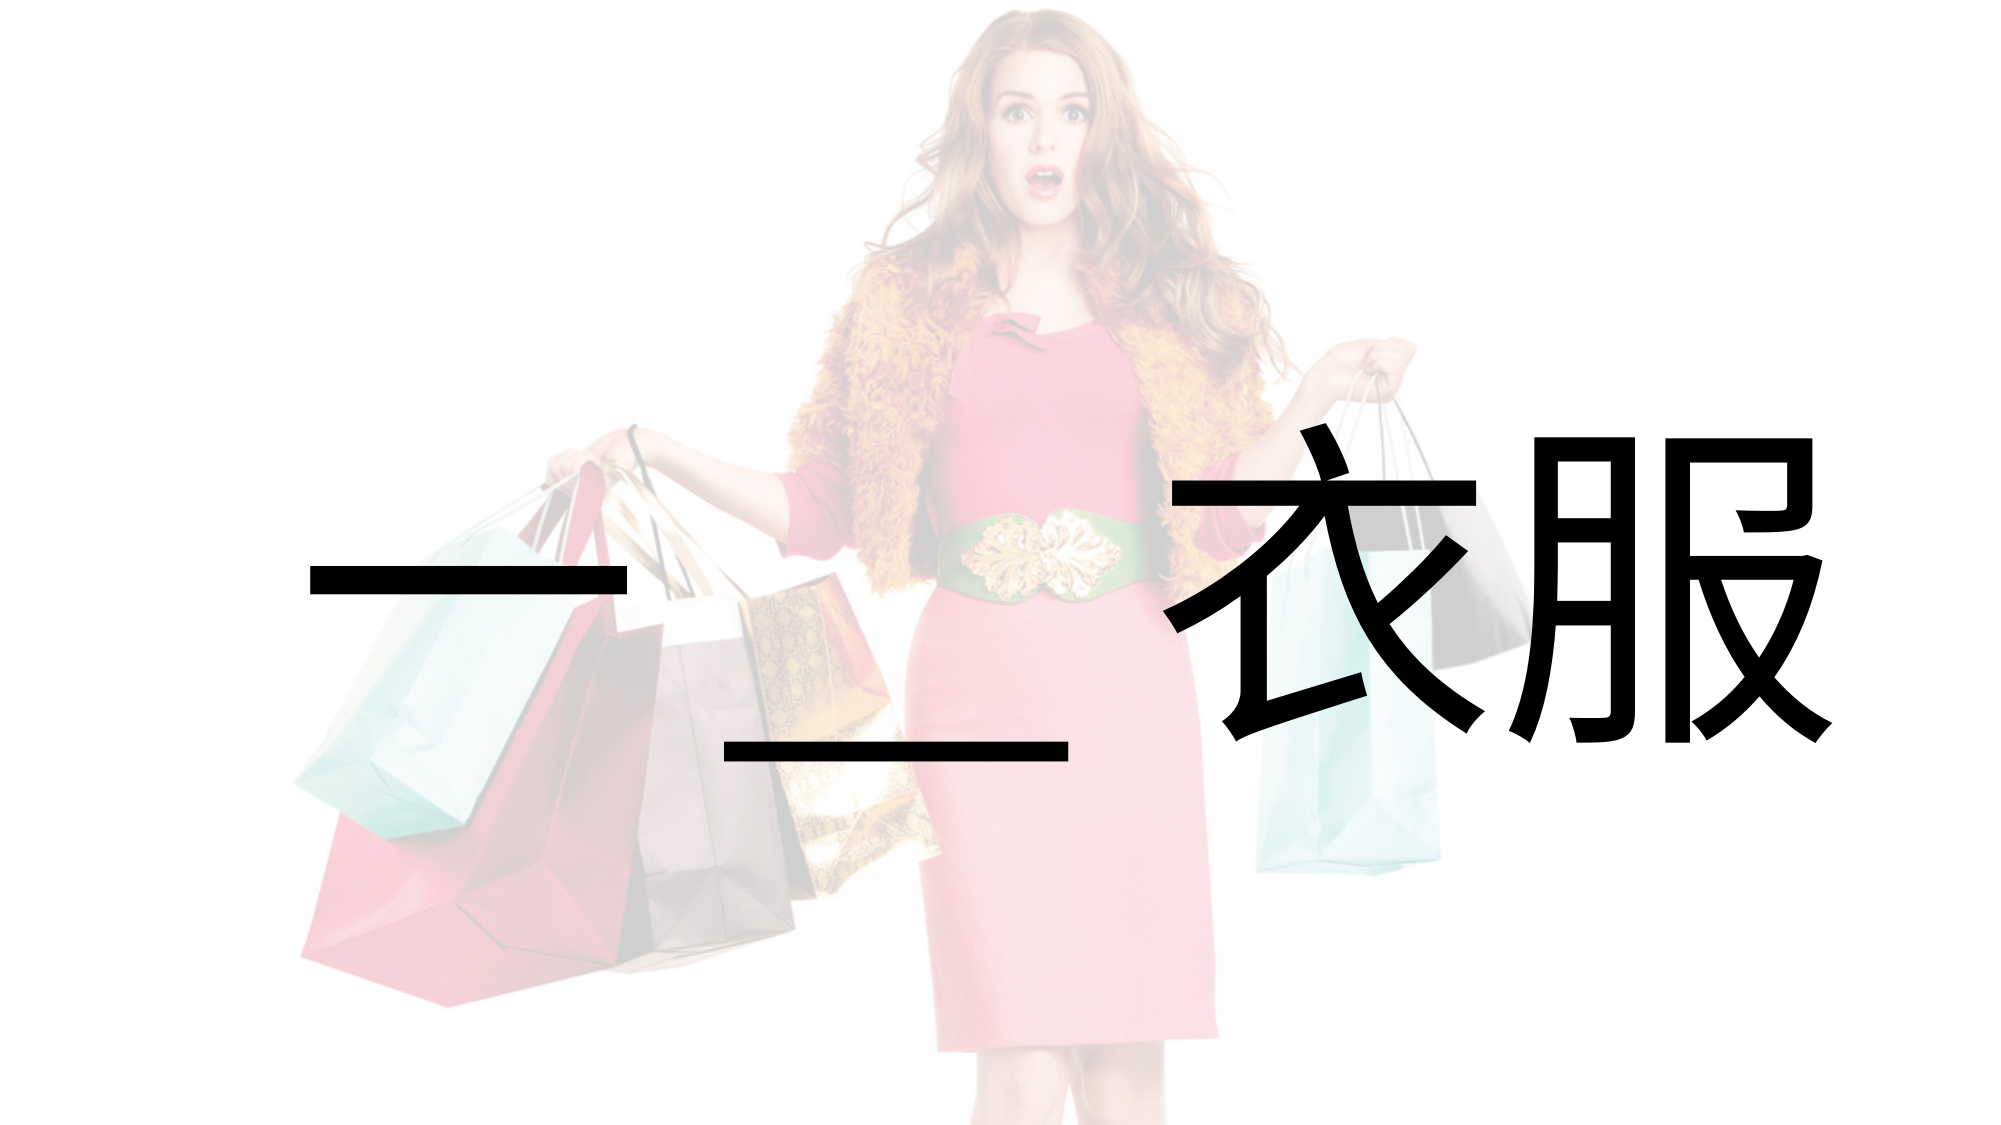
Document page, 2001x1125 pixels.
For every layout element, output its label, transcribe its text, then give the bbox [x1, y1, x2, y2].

text_box 一__衣服 [278, 362, 1860, 792]
